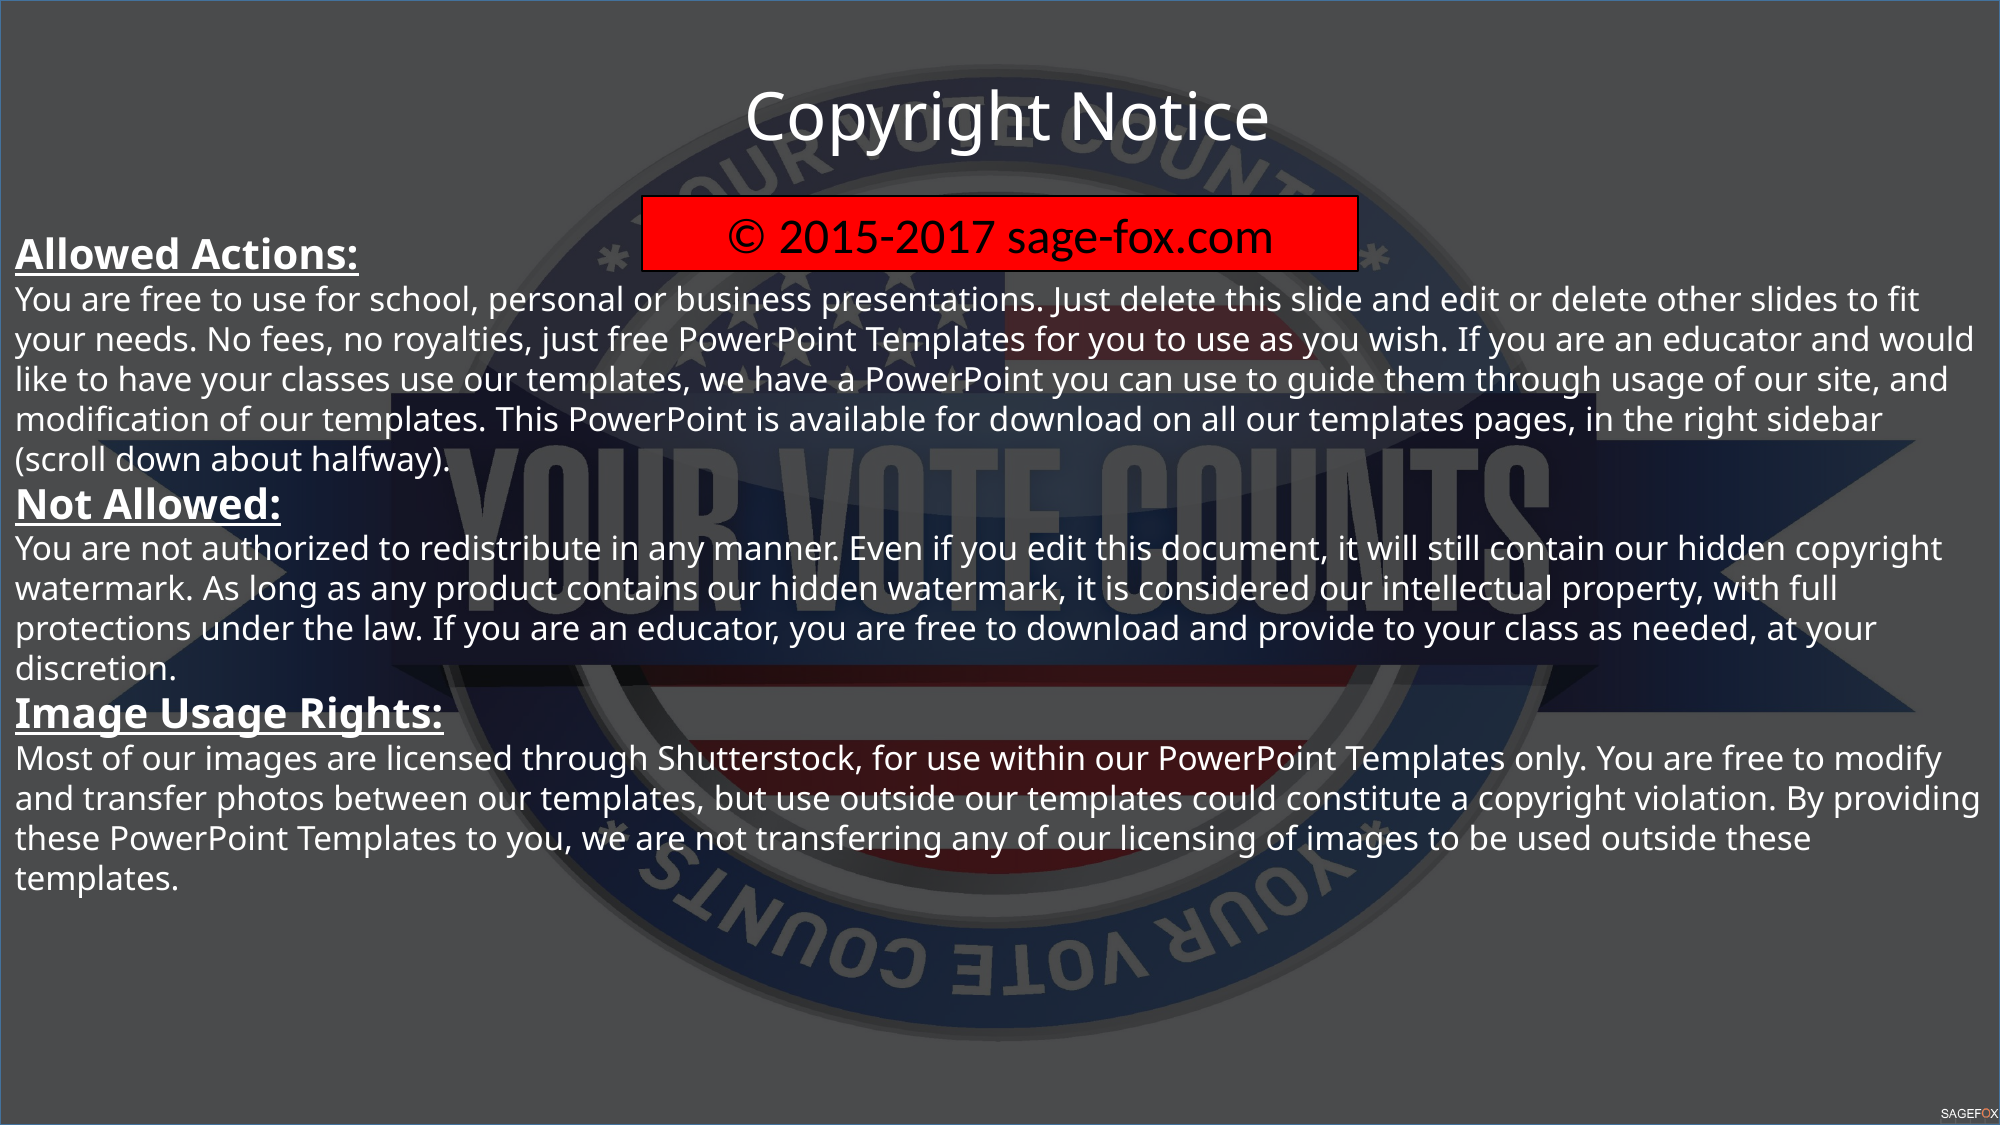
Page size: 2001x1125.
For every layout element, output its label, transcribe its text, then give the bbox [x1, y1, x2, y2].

text_box © 2015-2017 sage-fox.com [641, 196, 1358, 272]
text_box Allowed Actions: You are free to use for school, personal or business presentations. Just delete this slide and edit or delete other slides to fit your needs. No fees, no royalties, just free PowerPoint Templates for you to use as you wish. If you are an educator and would like to have your classes use our templates, we have a PowerPoint you can use to guide them through usage of our site, and modification of our templates. This PowerPoint is available for download on all our templates pages, in the right sidebar (scroll down about halfway). Not Allowed: You are not authorized to redistribute in any manner. Even if you edit this document, it will still contain our hidden copyright watermark. As long as any product contains our hidden watermark, it is considered our intellectual property, with full protections under the law. If you are an educator, you are free to download and provide to your class as needed, at your discretion. Image Usage Rights: Most of our images are licensed through Shutterstock, for use within our PowerPoint Templates only. You are free to modify and transfer photos between our templates, but use outside our templates could constitute a copyright violation. By providing these PowerPoint Templates to you, we are not transferring any of our licensing of images to be used outside these templates. [0, 0, 2000, 1125]
title Copyright Notice [493, 60, 1524, 178]
